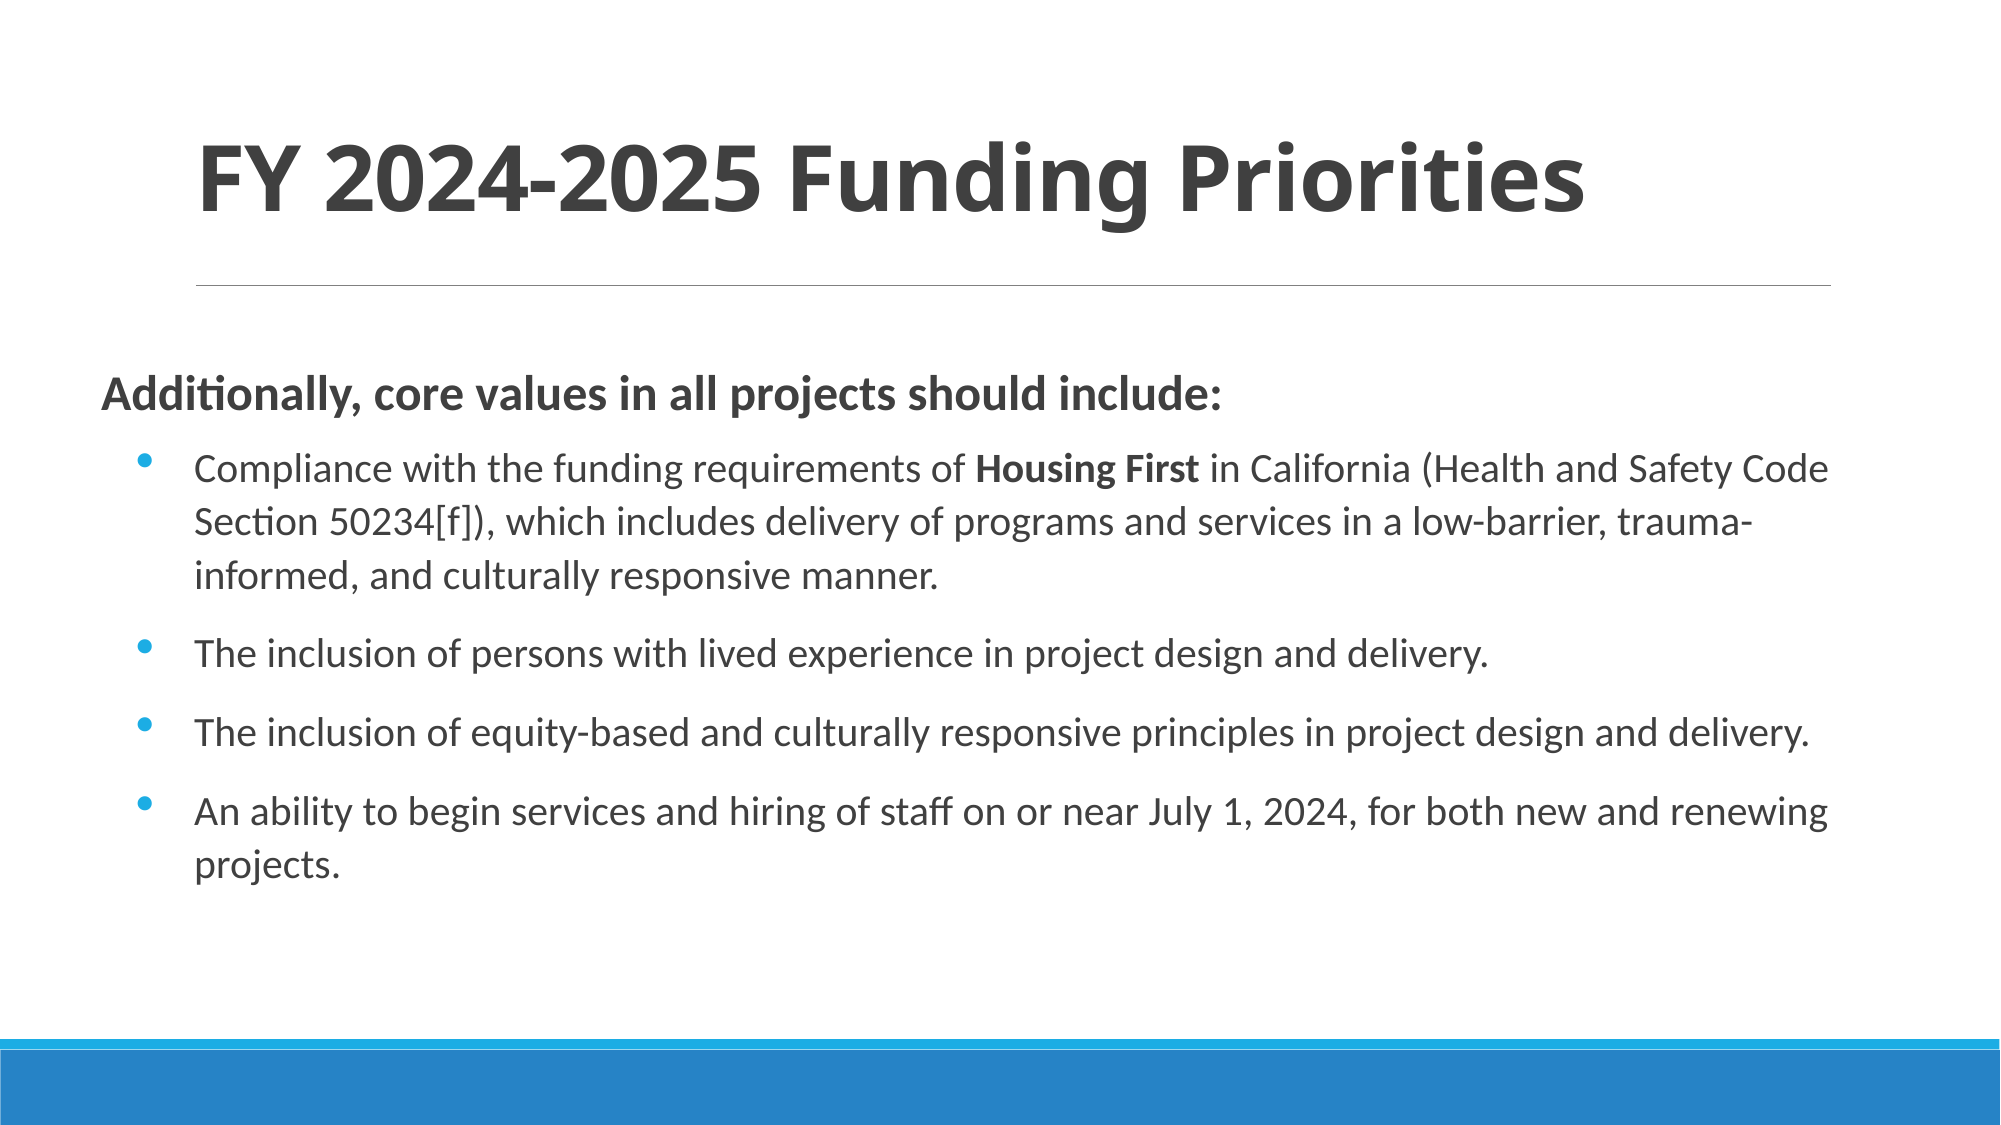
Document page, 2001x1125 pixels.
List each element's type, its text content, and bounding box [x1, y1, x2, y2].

list Additionally, core values in all projects should include: Compliance with the funding requirements of Housing First in California (Health and Safety Code Section 50234[f]), which includes delivery of programs and services in a low-barrier, trauma-informed, and culturally responsive manner. The inclusion of persons with lived experience in project design and delivery. The inclusion of equity-based and culturally responsive principles in project design and delivery. An ability to begin services and hiring of staff on or near July 1, 2024, for both new and renewing projects. [89, 348, 1911, 991]
title FY 2024-2025 Funding Priorities [180, 0, 1830, 238]
